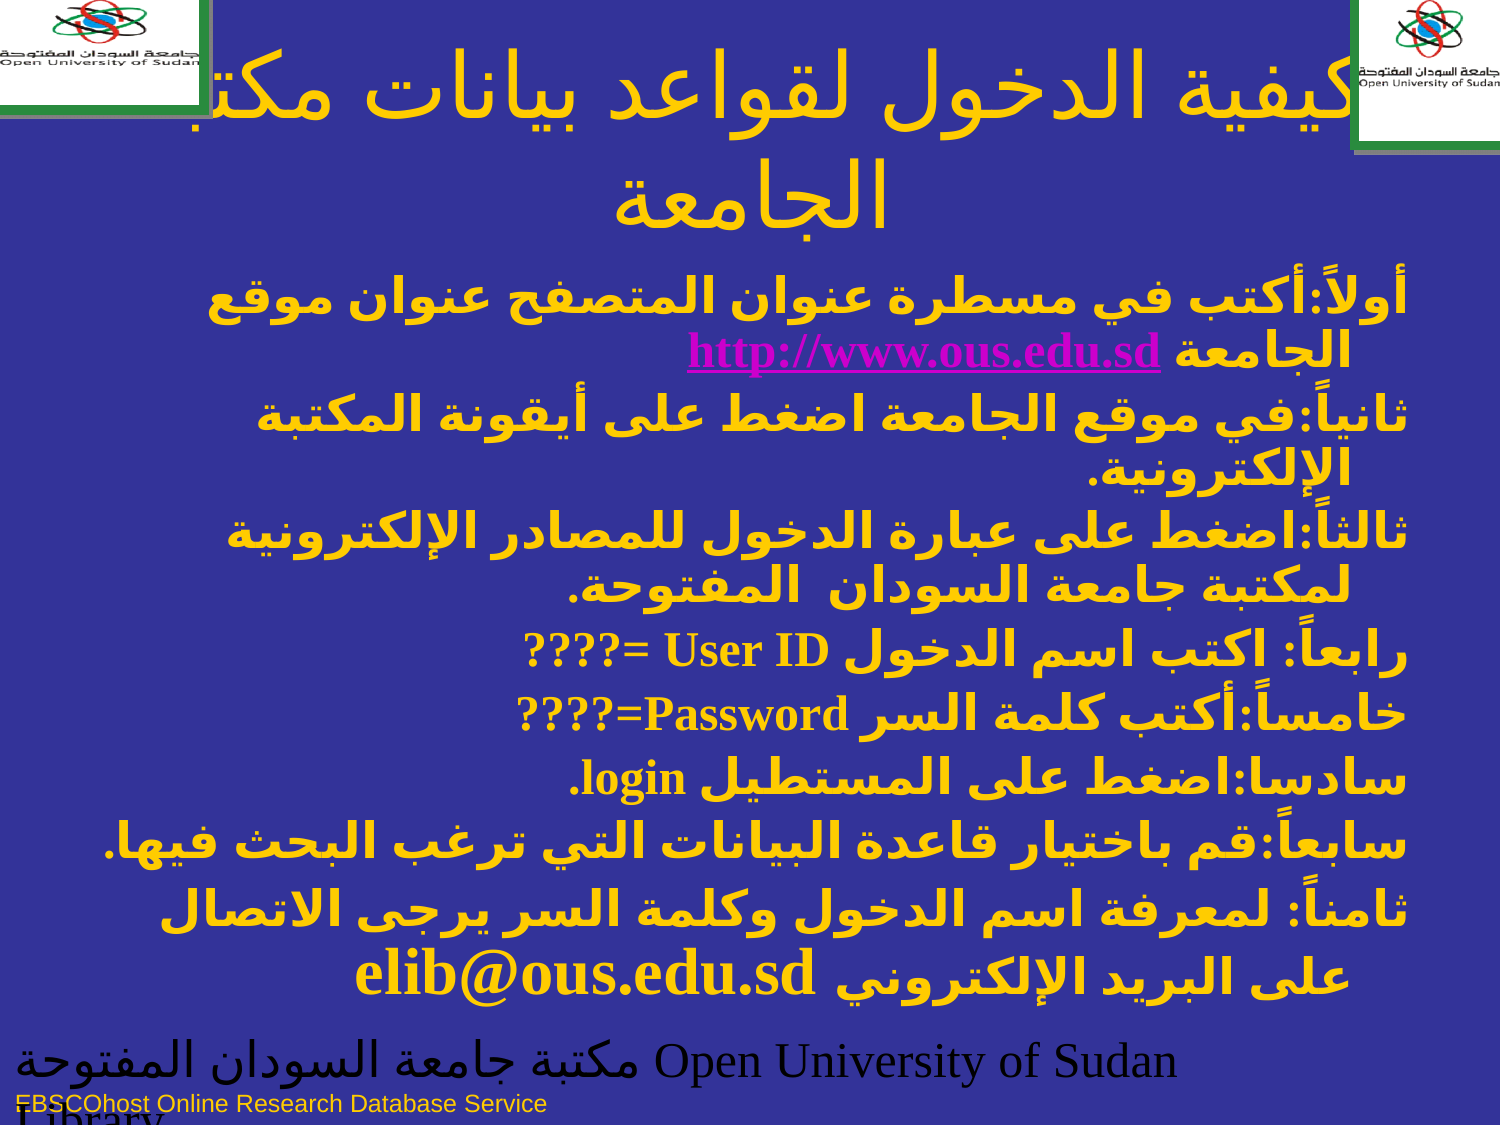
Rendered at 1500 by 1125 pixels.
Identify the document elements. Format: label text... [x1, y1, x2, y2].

picture [1359, 0, 1500, 141]
text_box مكتبة جامعة السودان المفتوحة Open University of Sudan Library [0, 1020, 1201, 1125]
title كيفية الدخول لقواعد بيانات مكتبة الجامعة [76, 42, 1428, 231]
picture [0, 0, 200, 106]
list أولاً:أكتب في مسطرة عنوان المتصفح عنوان موقع الجامعة http://www.ous.edu.sd ثانياً:في موقع الجامعة اضغط على أيقونة المكتبة الإلكترونية. ثالثاً:اضغط على عبارة الدخول للمصادر الإلكترونية لمكتبة جامعة السودان المفتوحة. رابعاً: اكتب اسم الدخول User ID =???? خامساً:أكتب كلمة السر Password=???? سادسا:اضغط على المستطيل login. سابعاً:قم باختيار قاعدة البيانات التي ترغب البحث فيها. ثامناً: لمعرفة اسم الدخول وكلمة السر يرجى الاتصال على البريد الإلكتروني elib@ous.edu.sd [74, 262, 1426, 1006]
